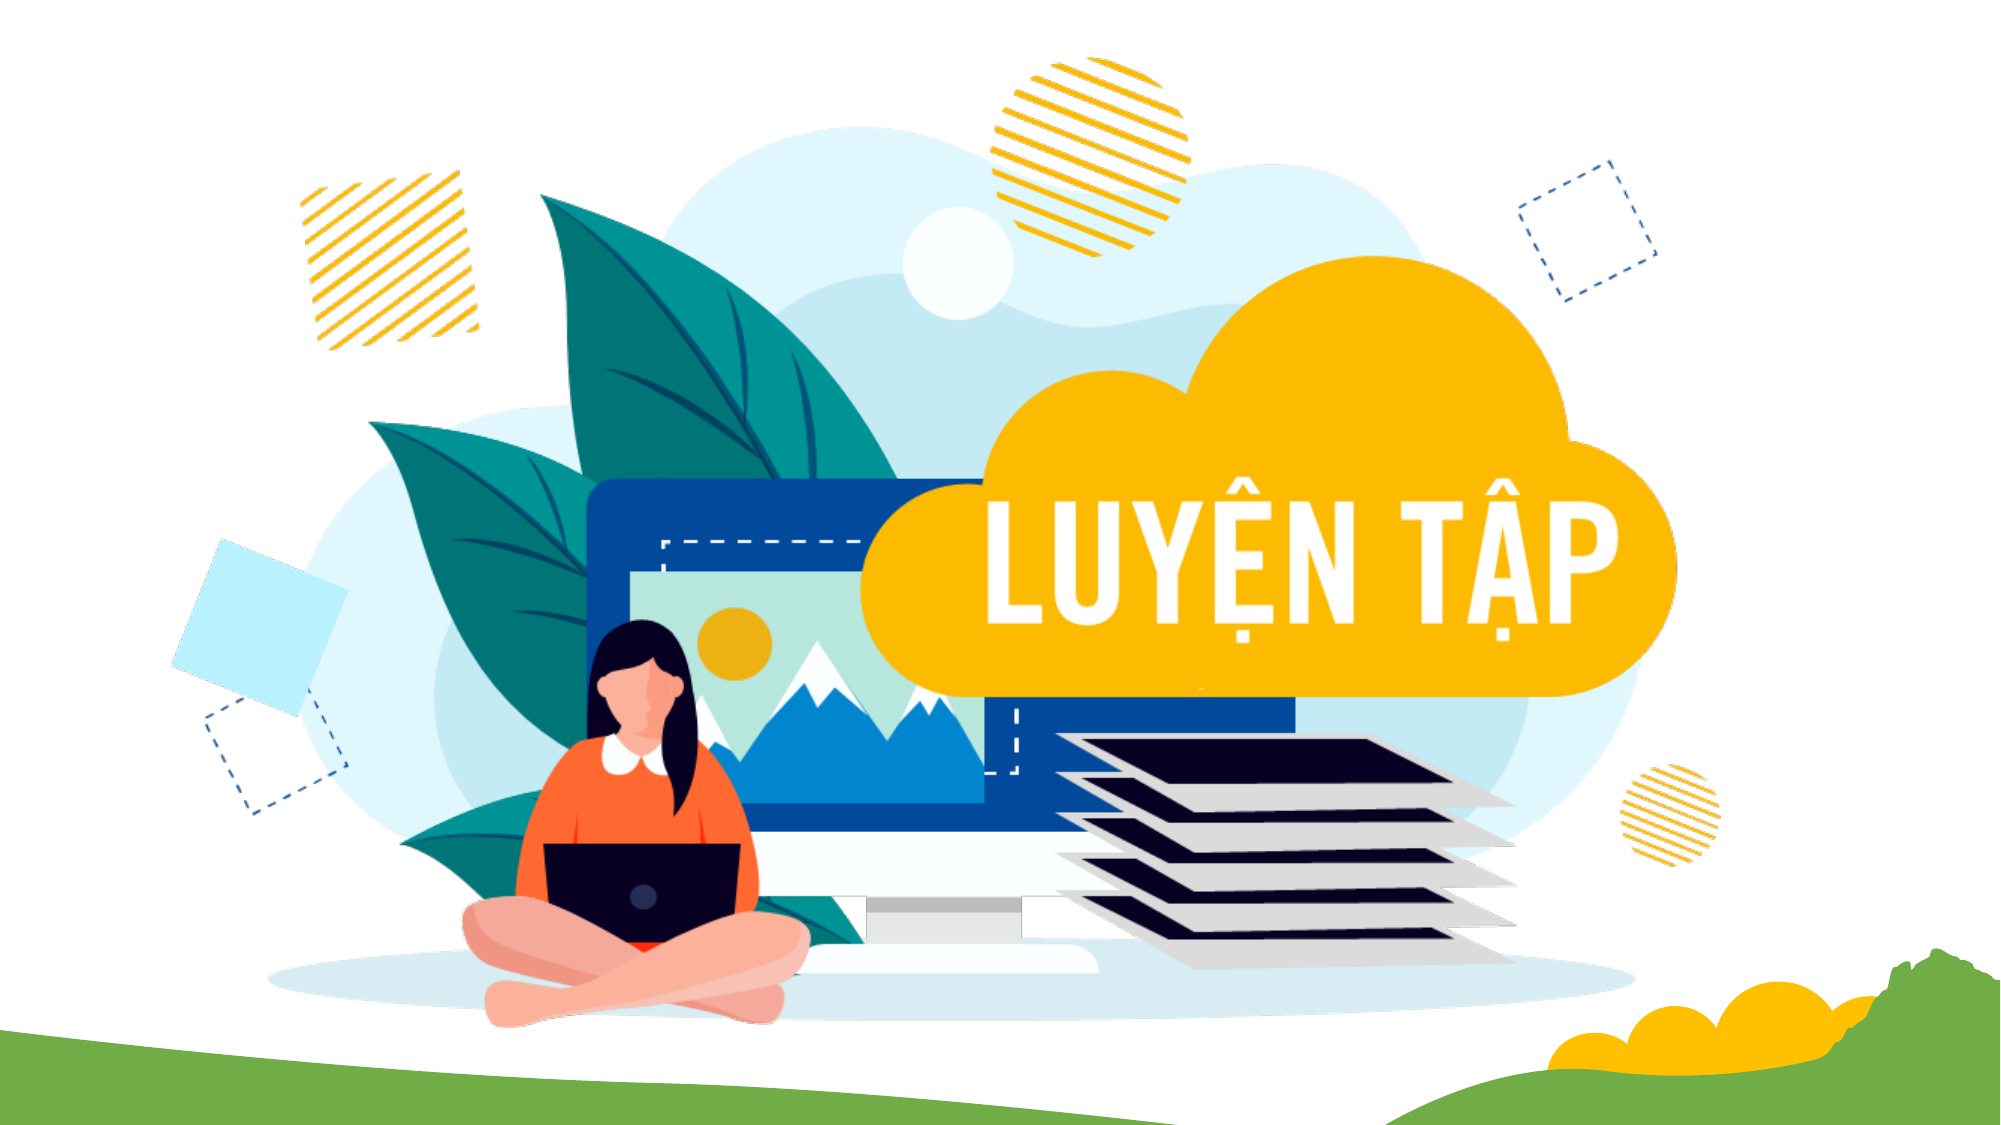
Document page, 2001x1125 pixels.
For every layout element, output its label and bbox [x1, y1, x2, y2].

picture [170, 57, 1755, 1028]
